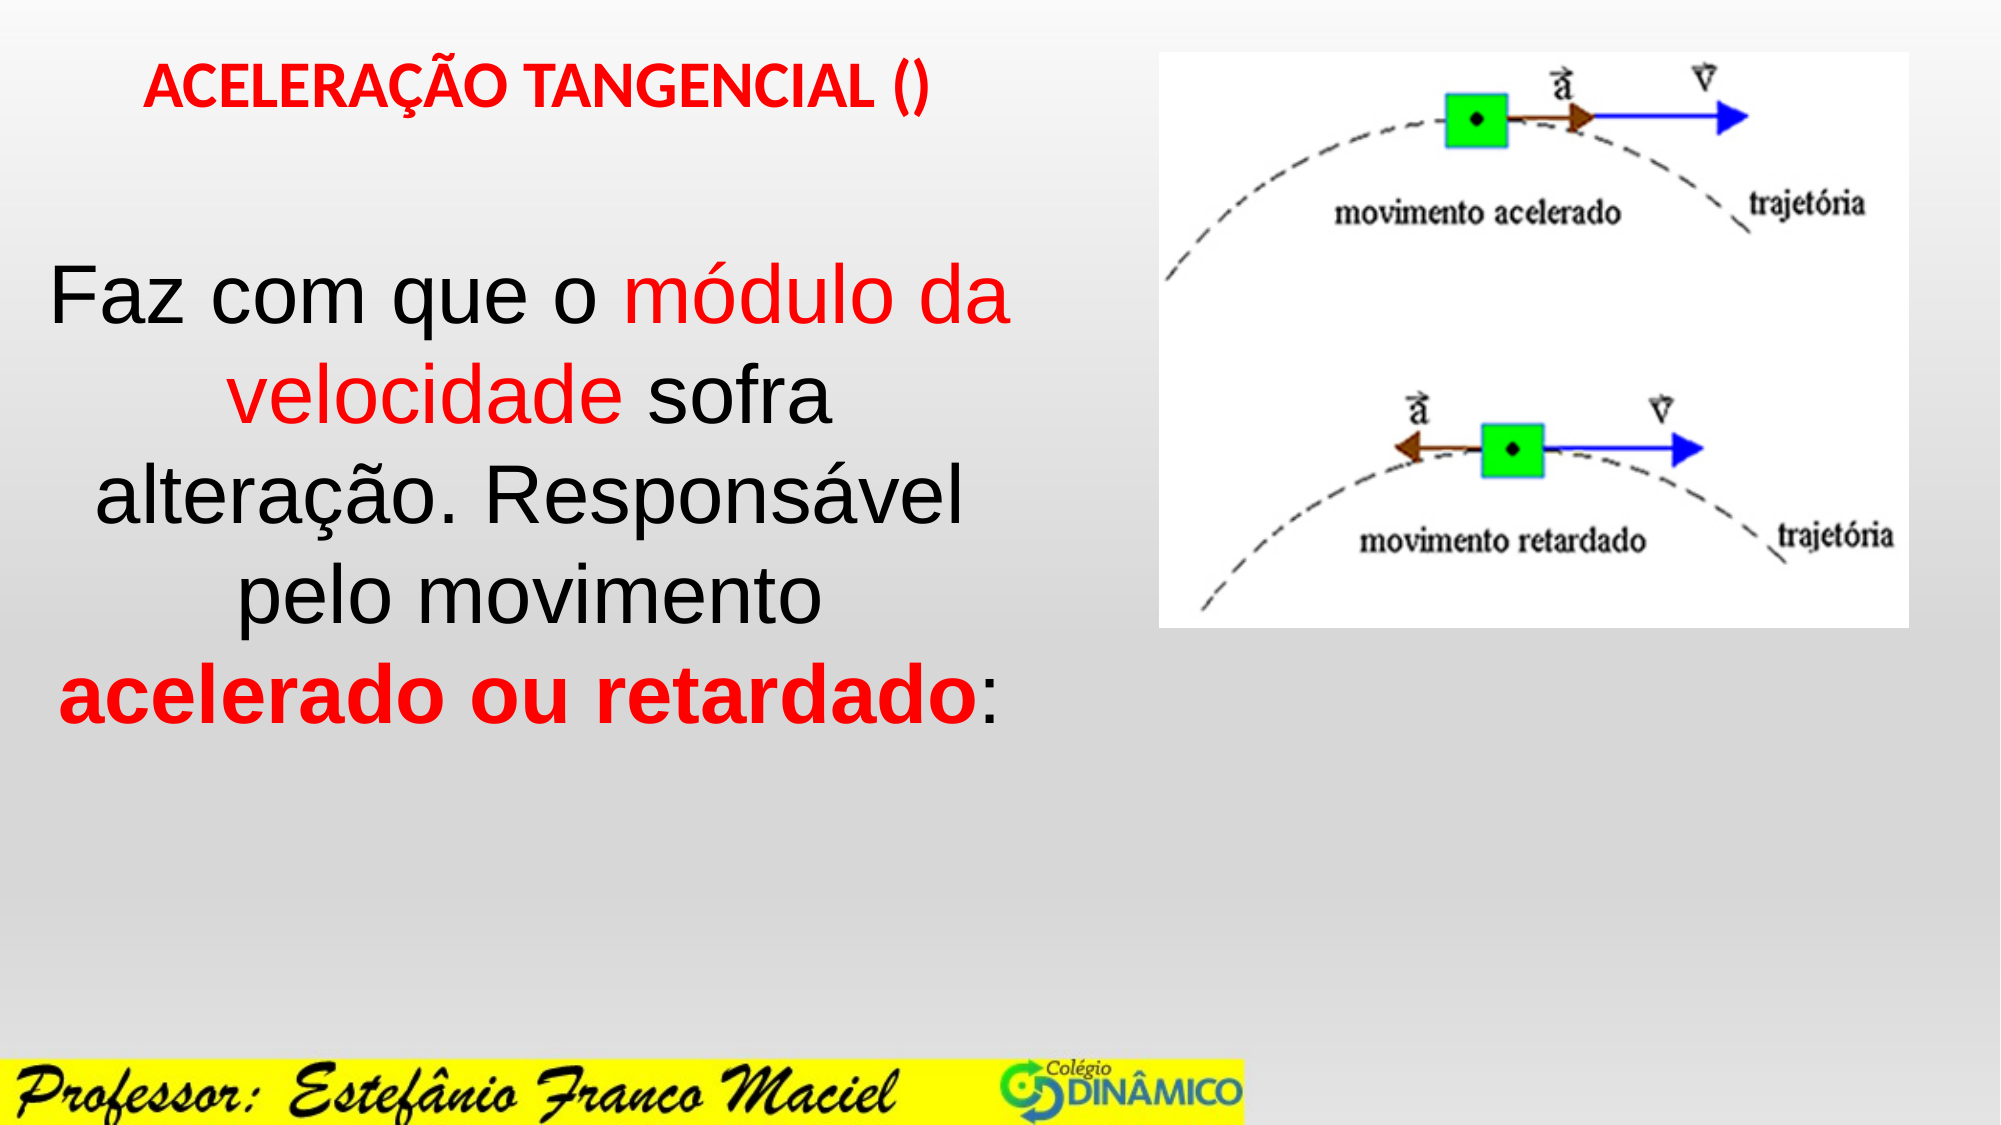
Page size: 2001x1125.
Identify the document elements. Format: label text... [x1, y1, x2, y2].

picture [0, 0, 2001, 1125]
text_box Faz com que o módulo da velocidade sofra alteração. Responsável pelo movimento acelerado ou retardado: [30, 233, 1030, 748]
